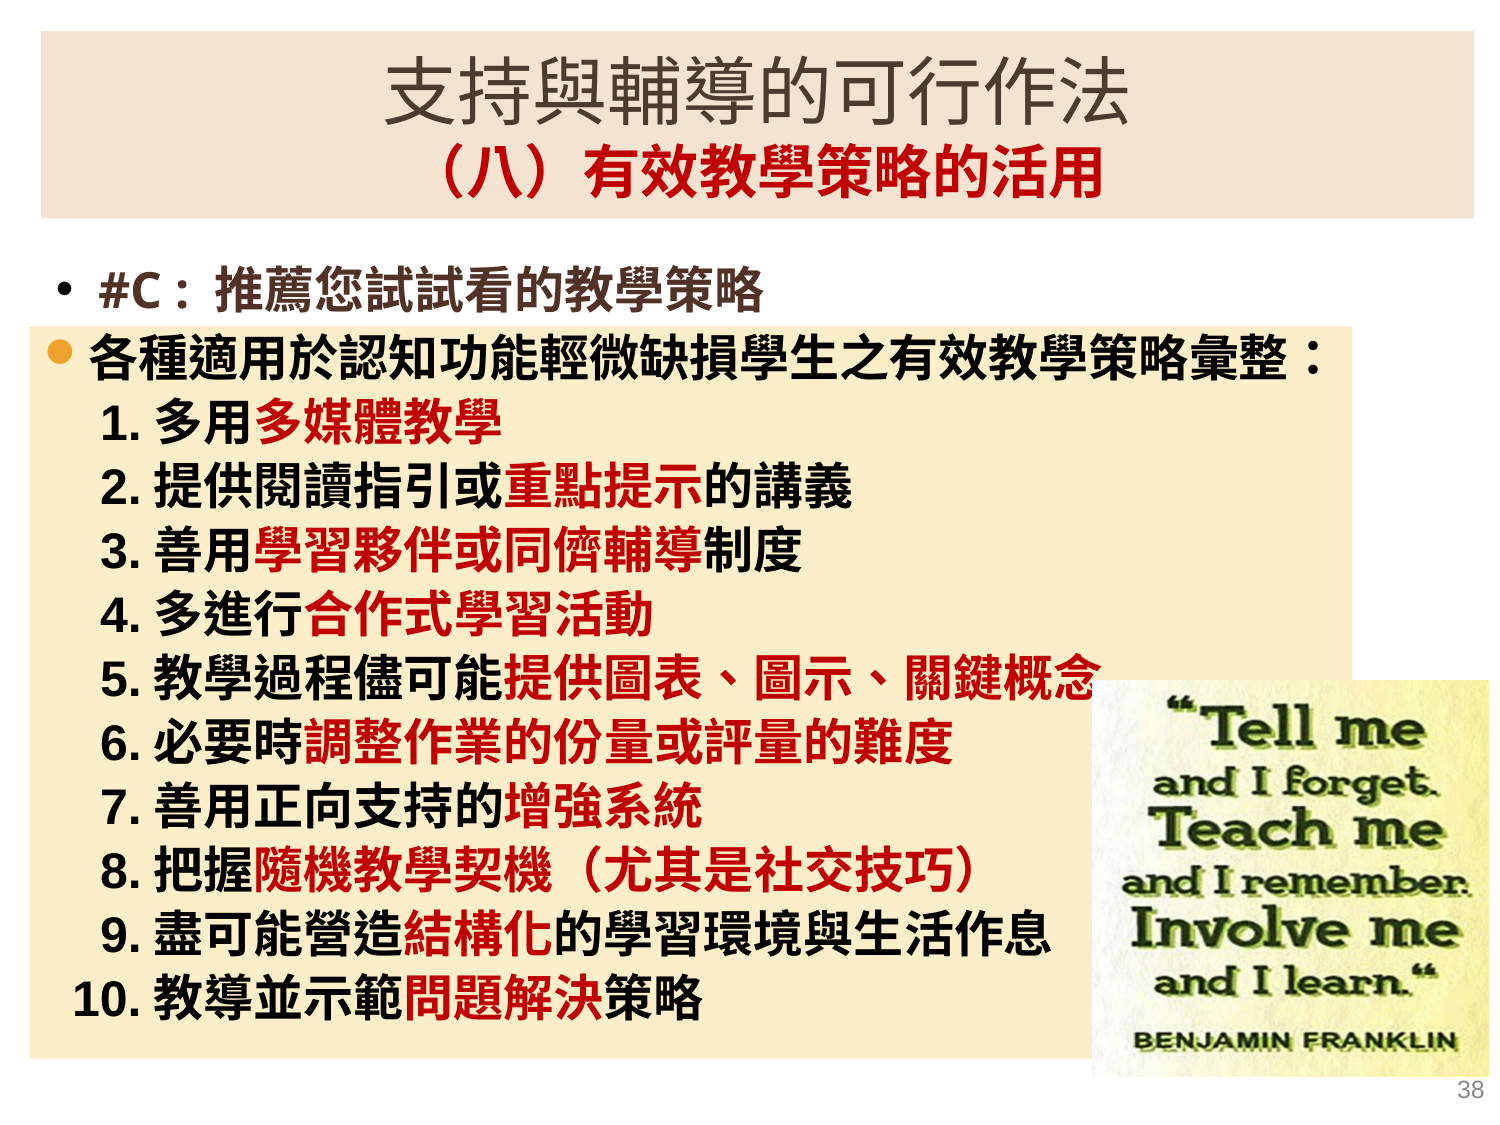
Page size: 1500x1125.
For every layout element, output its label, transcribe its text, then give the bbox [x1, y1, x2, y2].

text_box 支持與輔導的可行作法 （八）有效教學策略的活用 [41, 31, 1474, 219]
text_box #C : 推薦您試試看的教學策略 [41, 220, 1412, 326]
slide_number 38 [1149, 1058, 1500, 1119]
picture [1092, 680, 1490, 1078]
text_box 各種適用於認知功能輕微缺損學生之有效教學策略彙整： 1.多用多媒體教學 2.提供閱讀指引或重點提示的講義 3.善用學習夥伴或同儕輔導制度 4.多進行合作式學習活動 5.教學過程儘可能提供圖表、圖示、關鍵概念 6.必要時調整作業的份量或評量的難度 7.善用正向支持的增強系統 8.把握隨機教學契機（尤其是社交技巧） 9.盡可能營造結構化的學習環境與生活作息 10.教導並示範問題解決策略 [29, 326, 1353, 1059]
